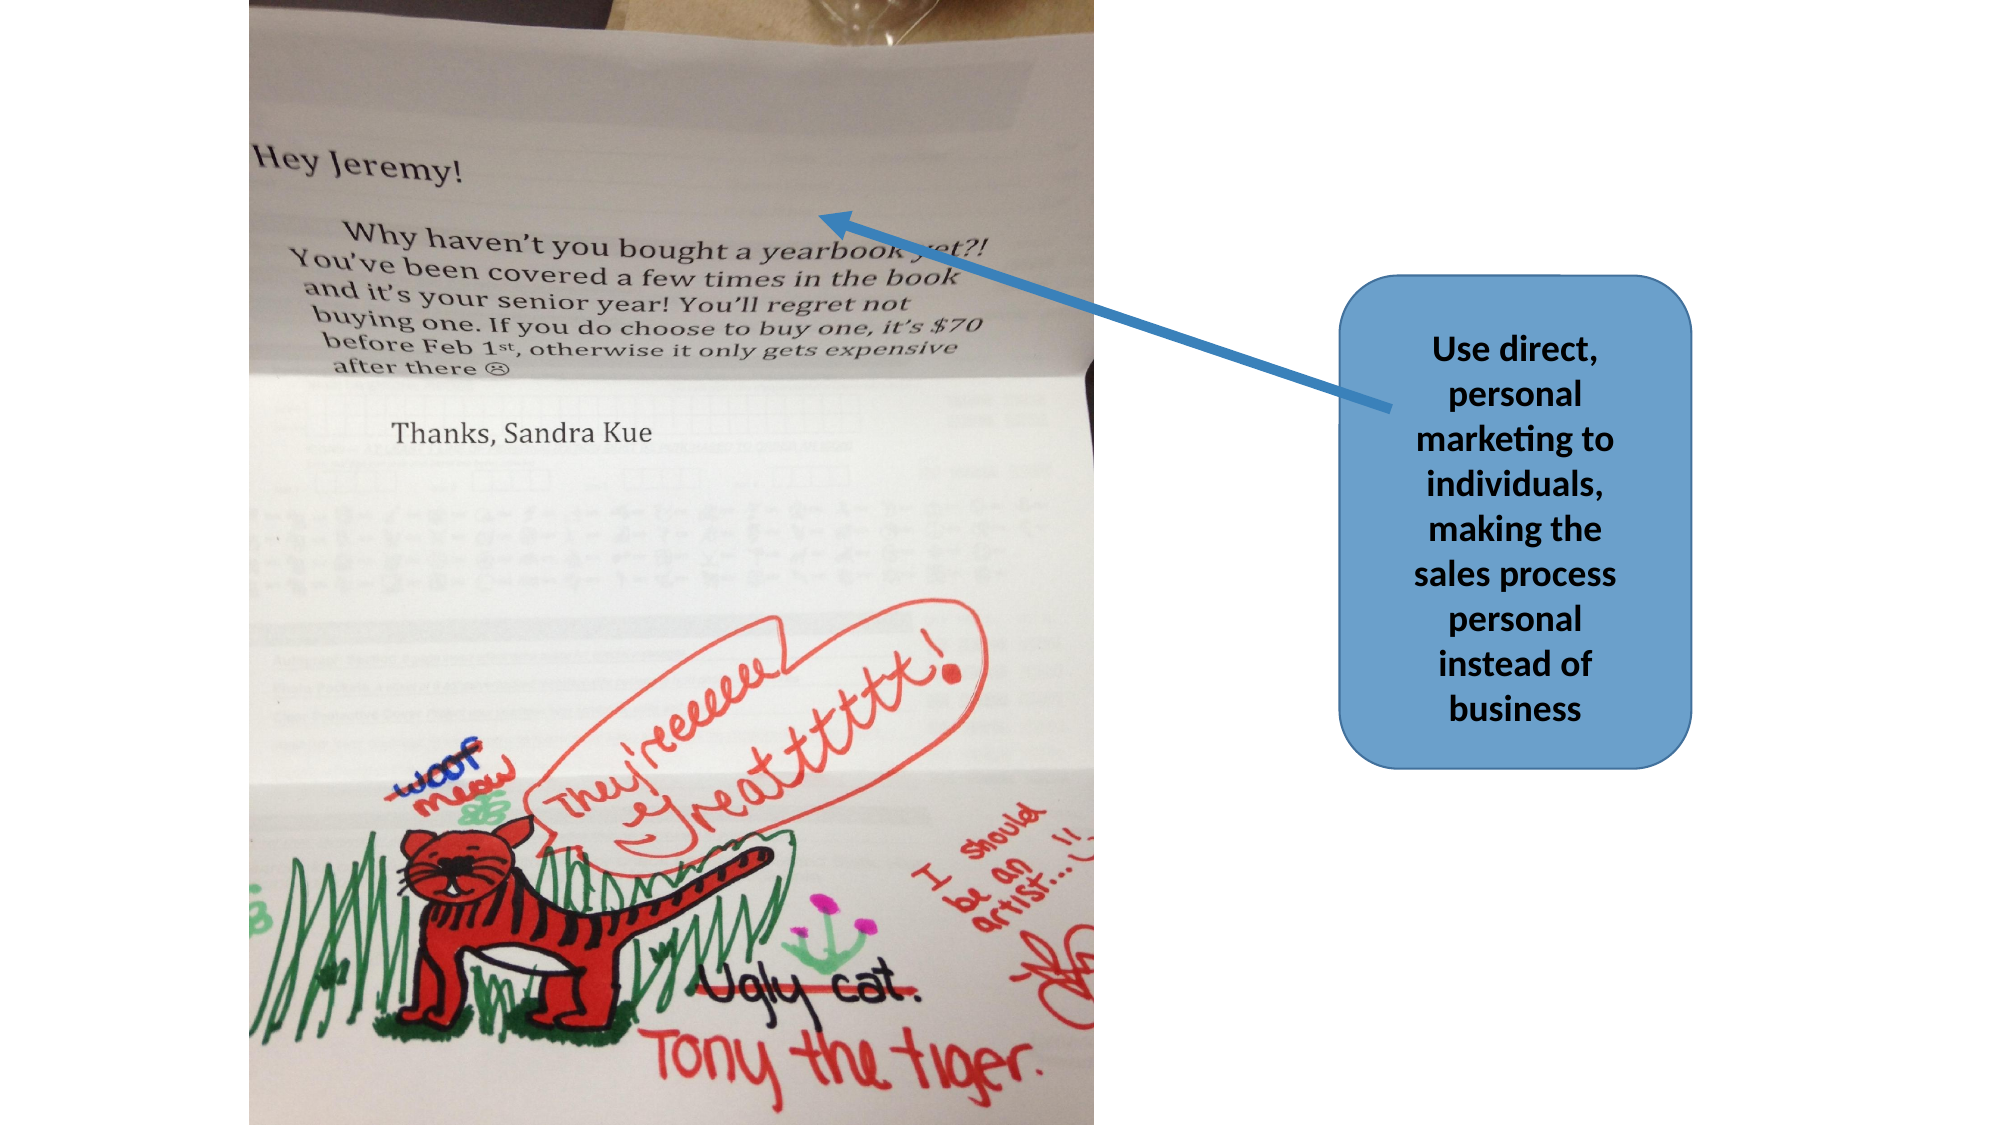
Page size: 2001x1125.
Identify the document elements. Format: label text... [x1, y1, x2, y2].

picture [249, 0, 1094, 1125]
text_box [817, 215, 1392, 410]
text_box [1339, 275, 1692, 769]
text_box Use direct, personal marketing to individuals, making the sales process personal instead of business [1380, 315, 1651, 740]
